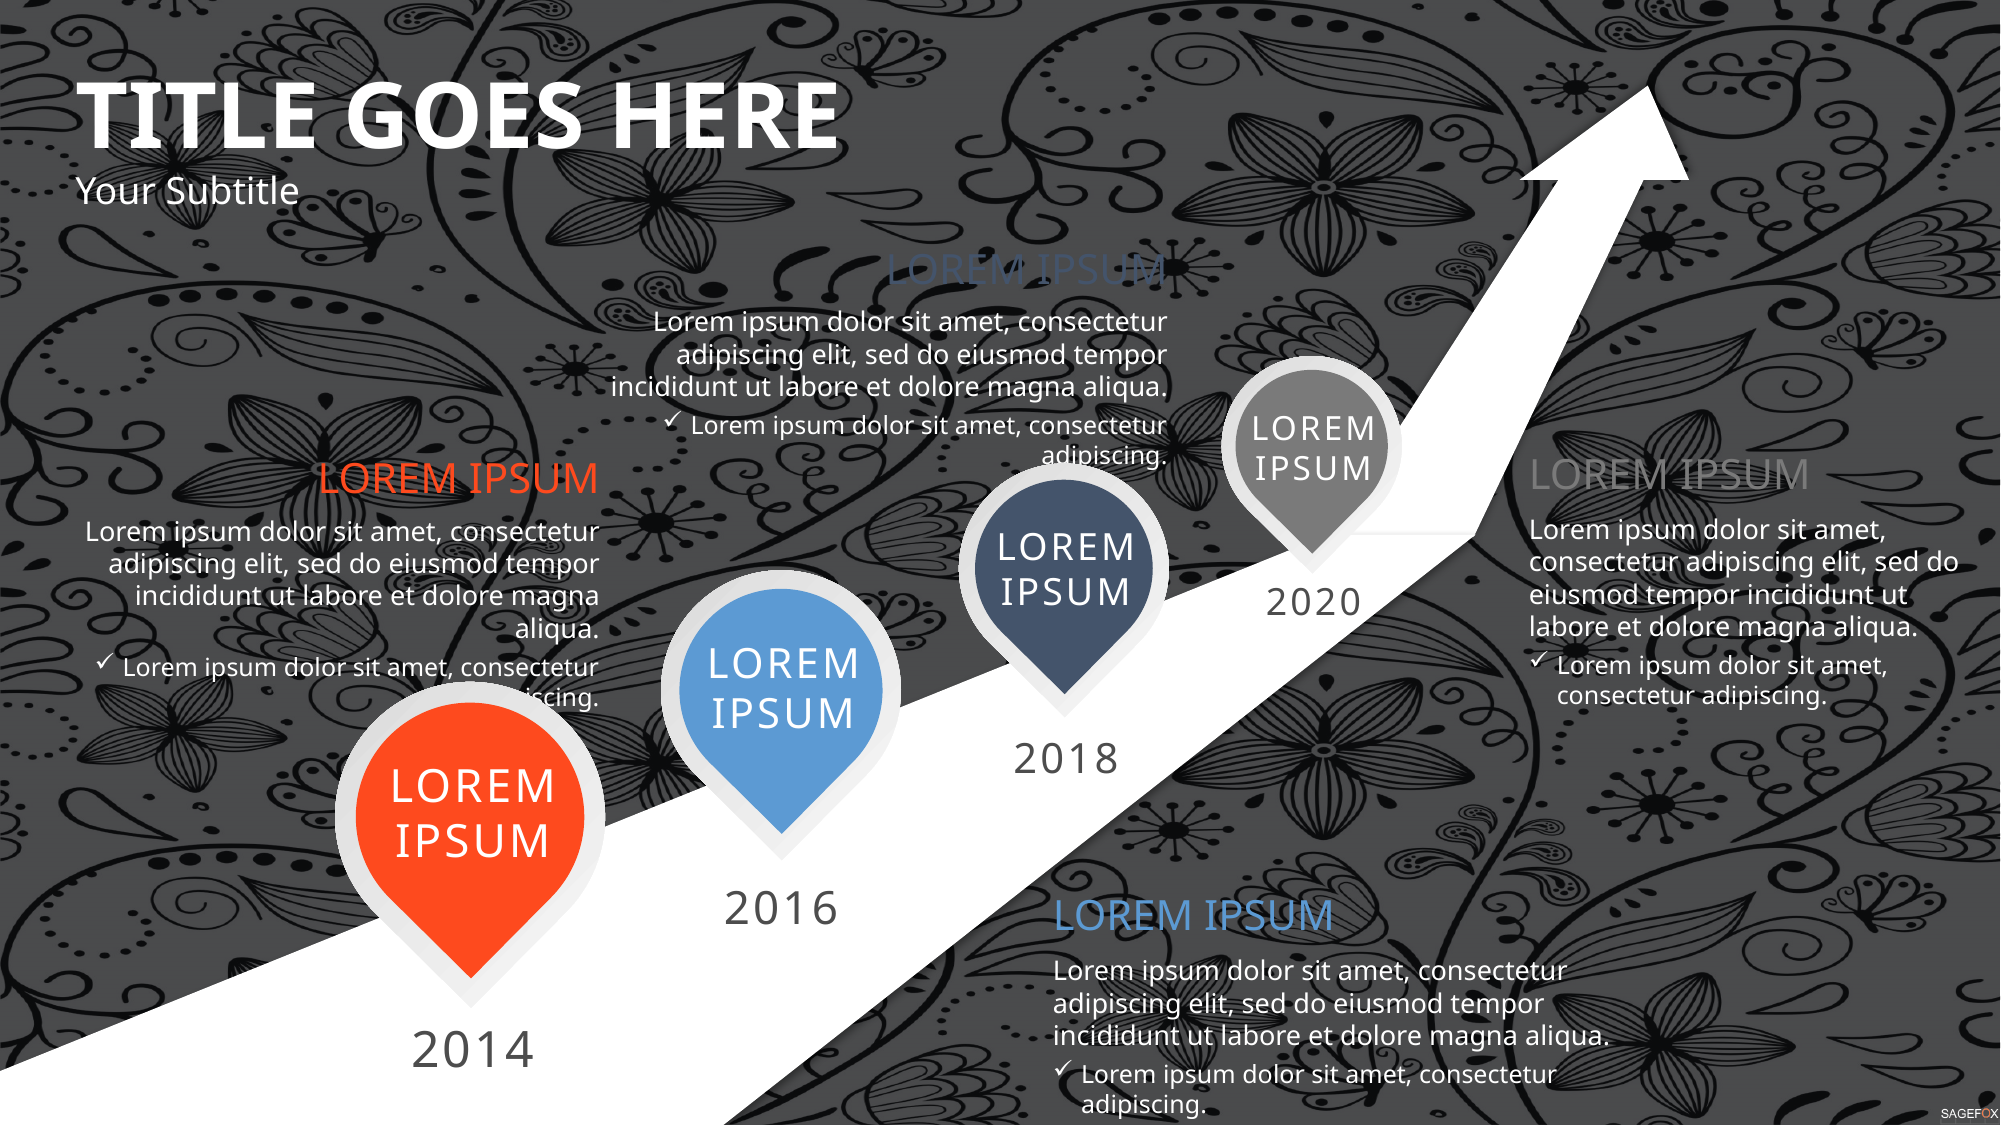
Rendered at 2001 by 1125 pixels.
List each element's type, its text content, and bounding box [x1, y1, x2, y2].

picture [1940, 0, 2001, 1125]
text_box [660, 570, 901, 811]
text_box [1221, 355, 1402, 536]
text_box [0, 85, 1689, 1092]
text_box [958, 463, 1169, 674]
text_box LOREM IPSUM Lorem ipsum dolor sit amet, consectetur adipiscing elit, sed do eiusmod tempor incididunt ut labore et dolore magna aliqua. Lorem ipsum dolor sit amet, consectetur adipiscing. [1038, 1092, 1687, 1125]
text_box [334, 681, 605, 952]
text_box TITLE GOES HERE Your Subtitle [60, 49, 1036, 85]
text_box LOREM IPSUM Lorem ipsum dolor sit amet, consectetur adipiscing elit, sed do eiusmod tempor incididunt ut labore et dolore magna aliqua. Lorem ipsum dolor sit amet, consectetur adipiscing. [1689, 440, 2000, 717]
